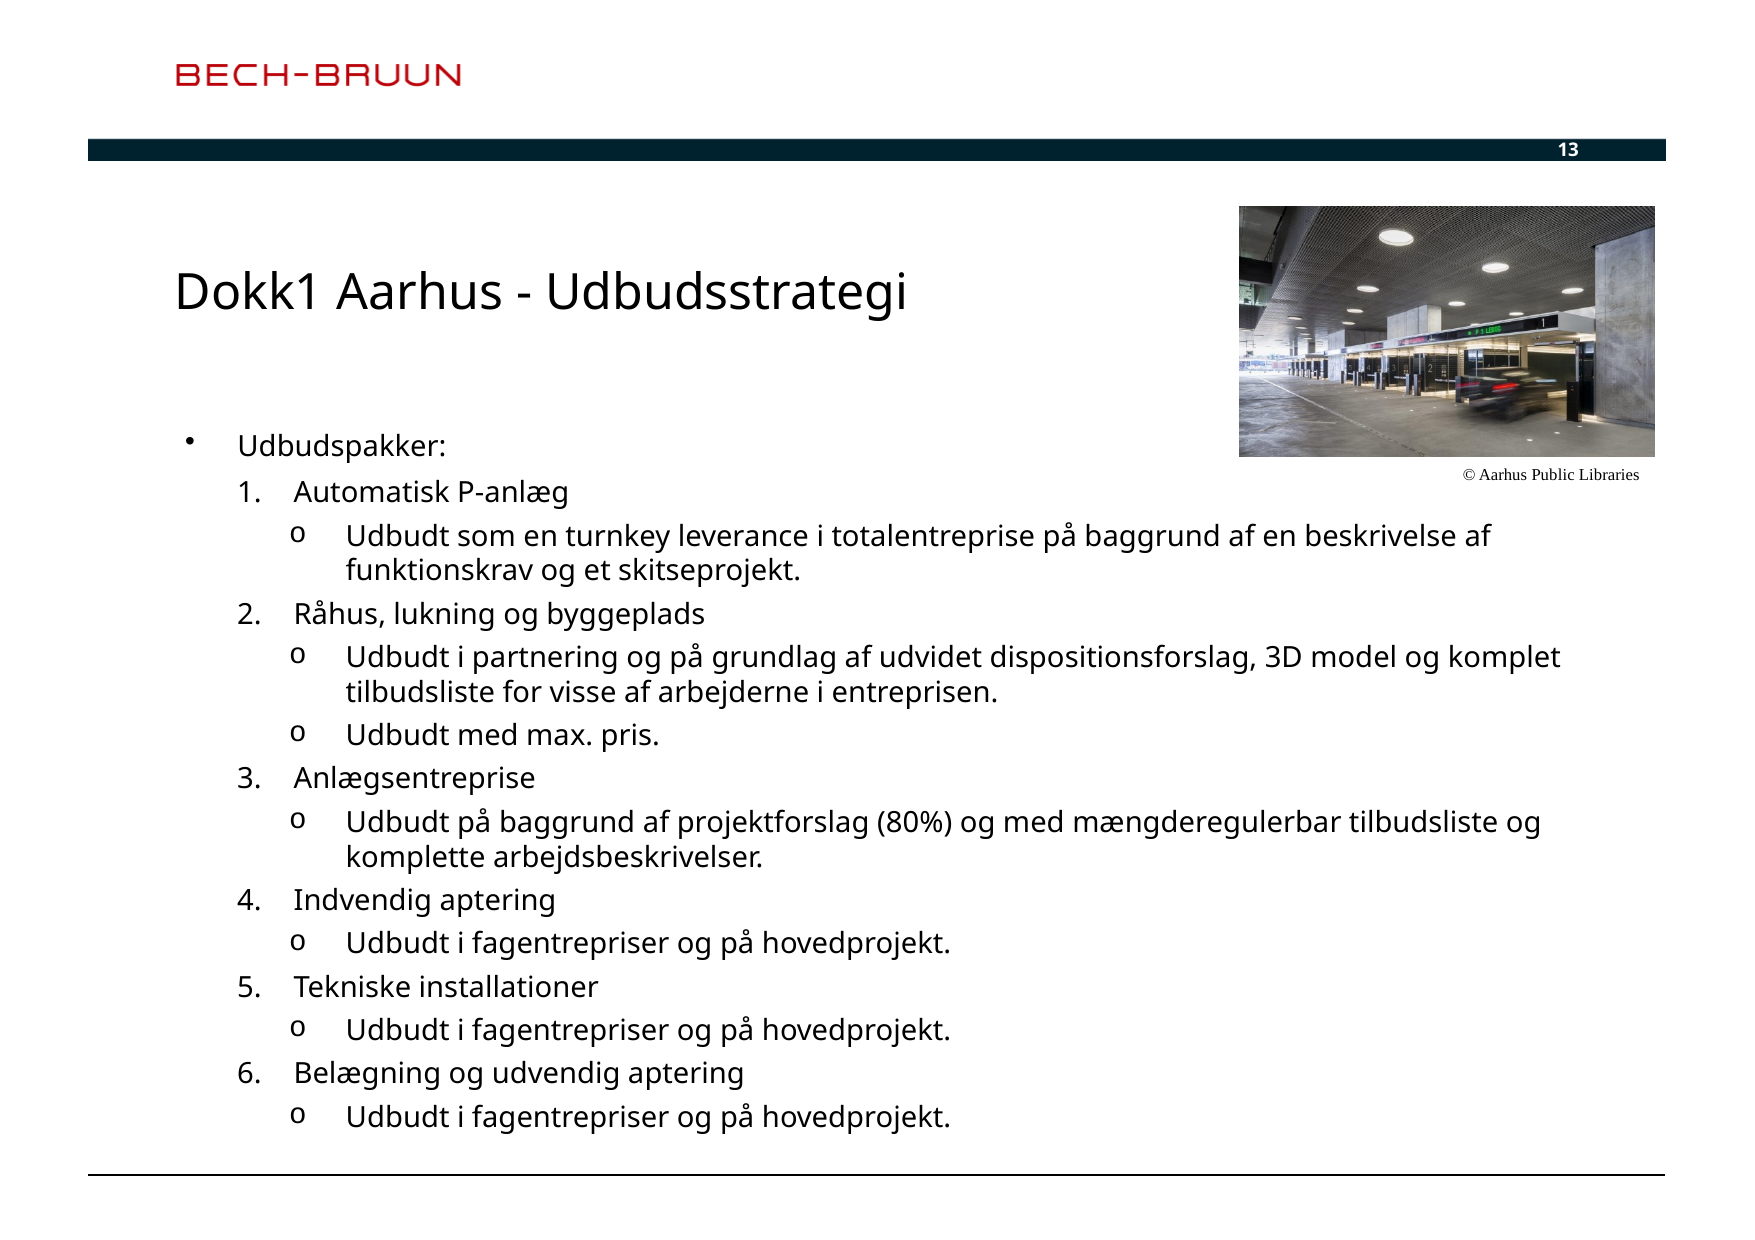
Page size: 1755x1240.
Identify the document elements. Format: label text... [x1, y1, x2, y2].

slide_number 13 [1186, 117, 1596, 184]
picture [88, 0, 1666, 161]
title Dokk1 Aarhus - Udbudsstrategi [174, 230, 1234, 361]
picture [1239, 206, 1655, 457]
text_box © Aarhus Public Libraries [1420, 456, 1683, 491]
list Udbudspakker: Automatisk P-anlæg Udbudt som en turnkey leverance i totalentreprise på baggrund af en beskrivelse af funktionskrav og et skitseprojekt. Råhus, lukning og byggeplads Udbudt i partnering og på grundlag af udvidet dispositionsforslag, 3D model og komplet tilbudsliste for visse af arbejderne i entreprisen. Udbudt med max. pris. Anlægsentreprise Udbudt på baggrund af projektforslag (80%) og med mængderegulerbar tilbudsliste og komplette arbejdsbeskrivelser. Indvendig aptering Udbudt i fagentrepriser og på hovedprojekt. Tekniske installationer Udbudt i fagentrepriser og på hovedprojekt. Belægning og udvendig aptering Udbudt i fagentrepriser og på hovedprojekt. [185, 418, 1590, 1169]
